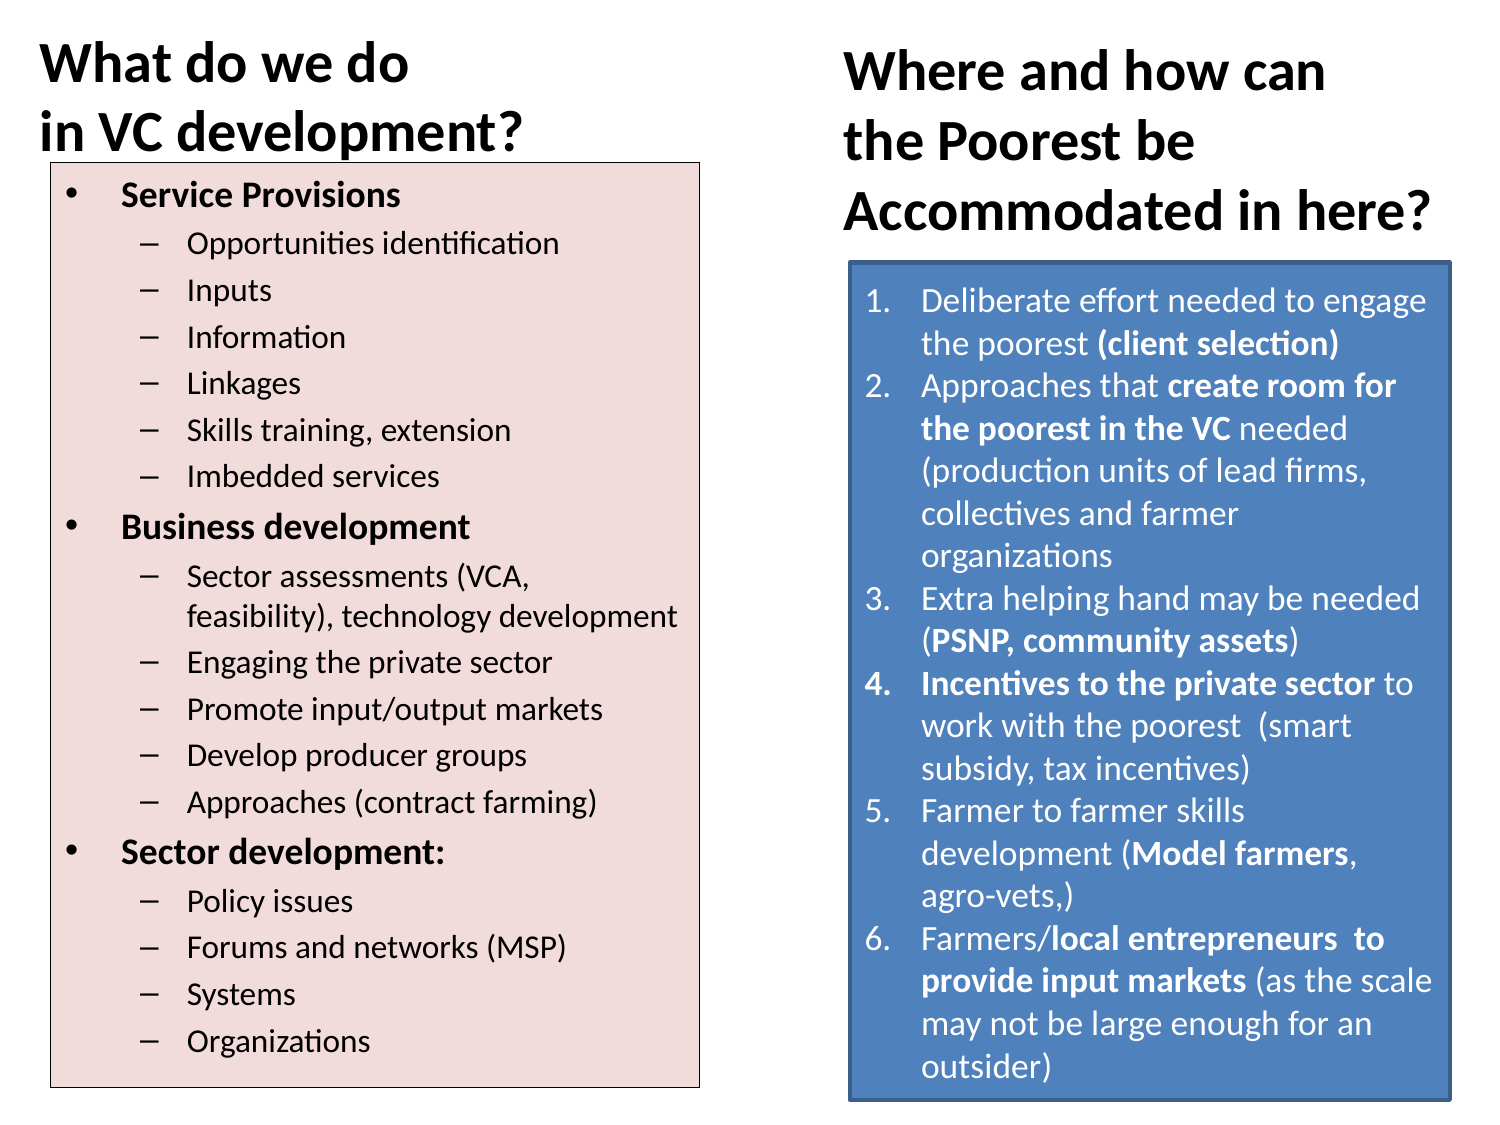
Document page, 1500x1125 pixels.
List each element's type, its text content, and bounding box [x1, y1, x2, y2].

title What do we do in VC development? [24, 0, 700, 188]
text_box Deliberate effort needed to engage the poorest (client selection) Approaches that create room for the poorest in the VC needed (production units of lead firms, collectives and farmer organizations Extra helping hand may be needed (PSNP, community assets) Incentives to the private sector to work with the poorest (smart subsidy, tax incentives) Farmer to farmer skills development (Model farmers, agro-vets,) Farmers/local entrepreneurs to provide input markets (as the scale may not be large enough for an outsider) [848, 260, 1452, 1102]
list Service Provisions Opportunities identification Inputs Information Linkages Skills training, extension Imbedded services Business development Sector assessments (VCA, feasibility), technology development Engaging the private sector Promote input/output markets Develop producer groups Approaches (contract farming) Sector development: Policy issues Forums and networks (MSP) Systems Organizations [50, 162, 700, 1088]
text_box Where and how can the Poorest be Accommodated in here? [828, 24, 1448, 250]
